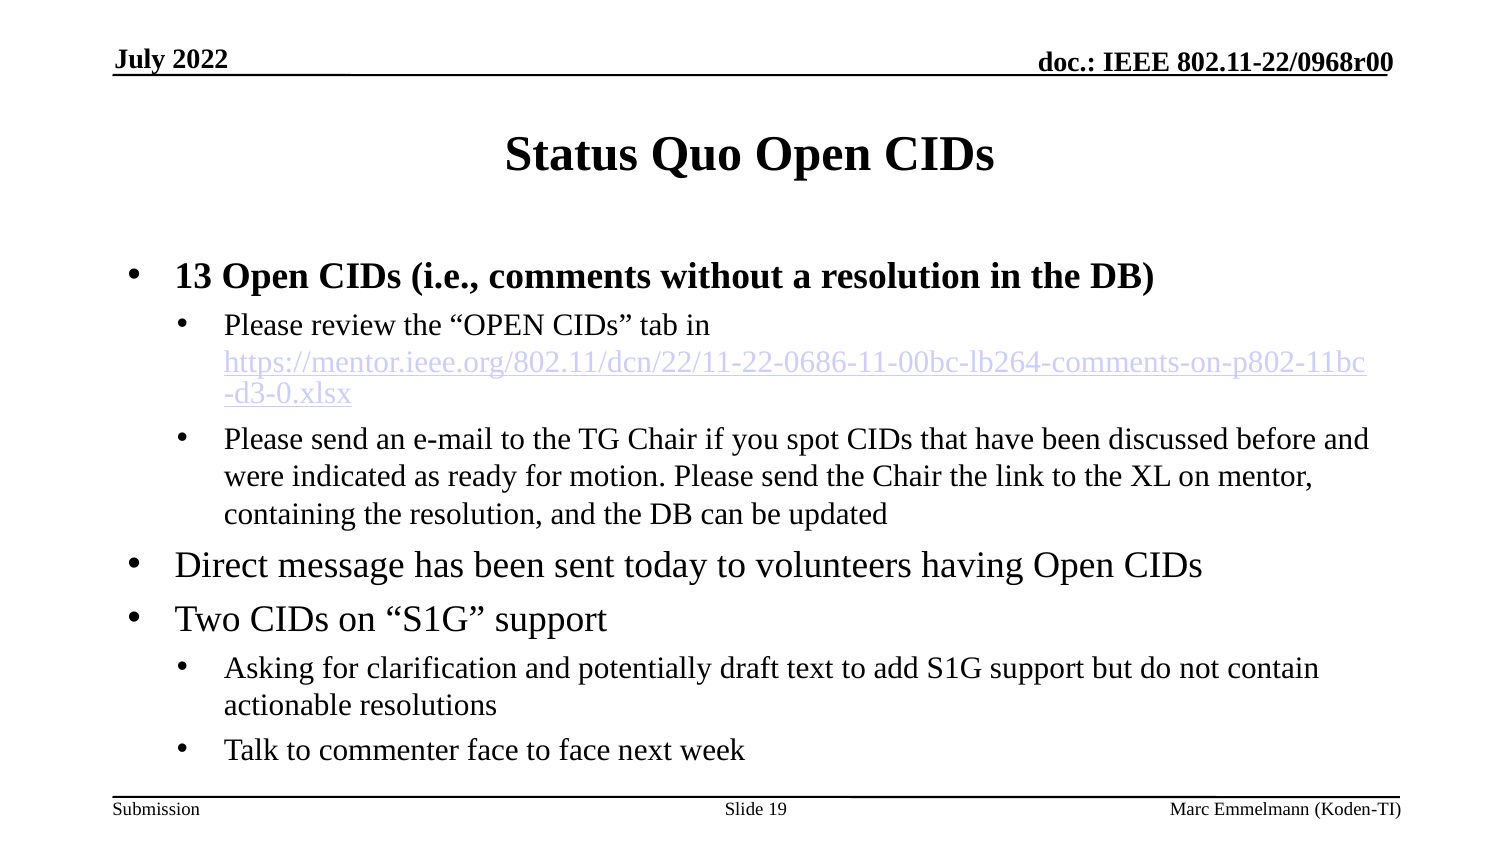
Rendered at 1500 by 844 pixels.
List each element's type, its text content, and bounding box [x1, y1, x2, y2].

title Status Quo Open CIDs [112, 84, 1388, 216]
list 13 Open CIDs (i.e., comments without a resolution in the DB) Please review the “OPEN CIDs” tab in https://mentor.ieee.org/802.11/dcn/22/11-22-0686-11-00bc-lb264-comments-on-p802-11bc-d3-0.xlsx Please send an e-mail to the TG Chair if you spot CIDs that have been discussed before and were indicated as ready for motion. Please send the Chair the link to the XL on mentor, containing the resolution, and the DB can be updated Direct message has been sent today to volunteers having Open CIDs Two CIDs on “S1G” support Asking for clarification and potentially draft text to add S1G support but do not contain actionable resolutions Talk to commenter face to face next week [112, 243, 1388, 751]
slide_number Slide 19 [712, 796, 800, 842]
footer Marc Emmelmann (Koden-TI) [878, 796, 1402, 820]
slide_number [114, 40, 423, 75]
